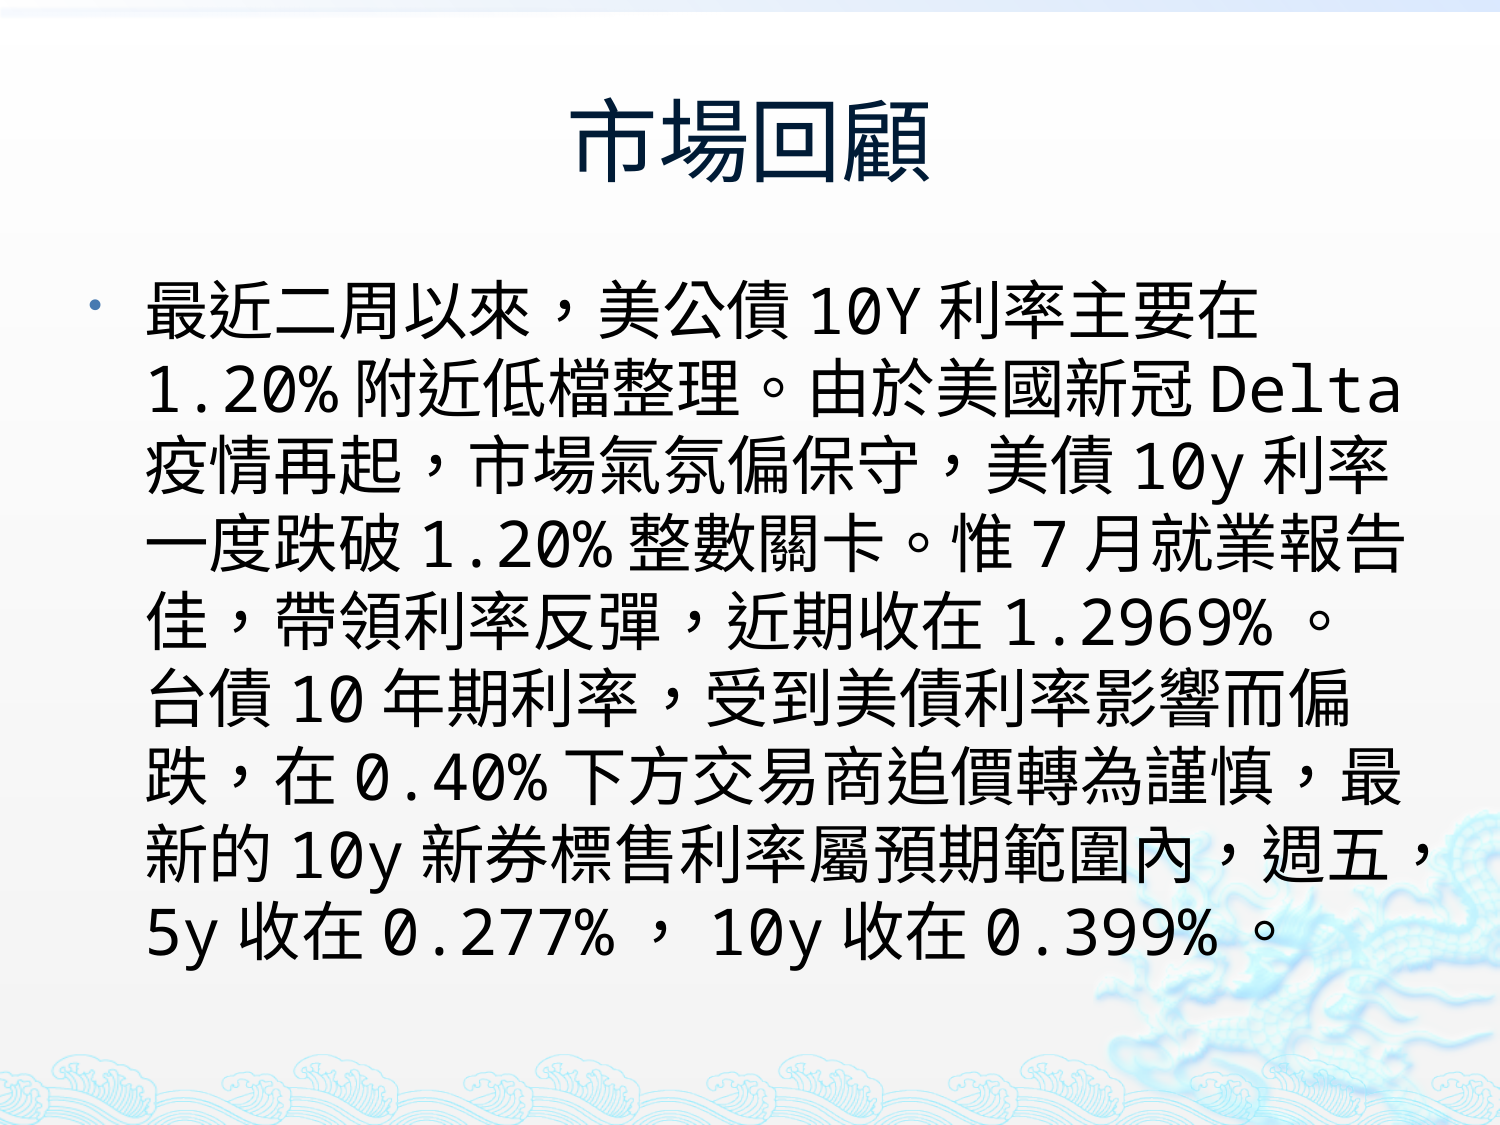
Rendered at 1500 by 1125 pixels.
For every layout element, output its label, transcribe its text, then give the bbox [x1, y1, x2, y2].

title 市場回顧 [75, 45, 1425, 233]
list 最近二周以來，美公債10Y利率主要在1.20%附近低檔整理。由於美國新冠Delta疫情再起，市場氣氛偏保守，美債10y利率一度跌破1.20%整數關卡。惟7月就業報告佳，帶領利率反彈，近期收在1.2969%。台債10年期利率，受到美債利率影響而偏跌，在0.40%下方交易商追價轉為謹慎，最新的10y新券標售利率屬預期範圍內，週五，5y收在0.277%，10y收在0.399%。 [75, 262, 1425, 1005]
